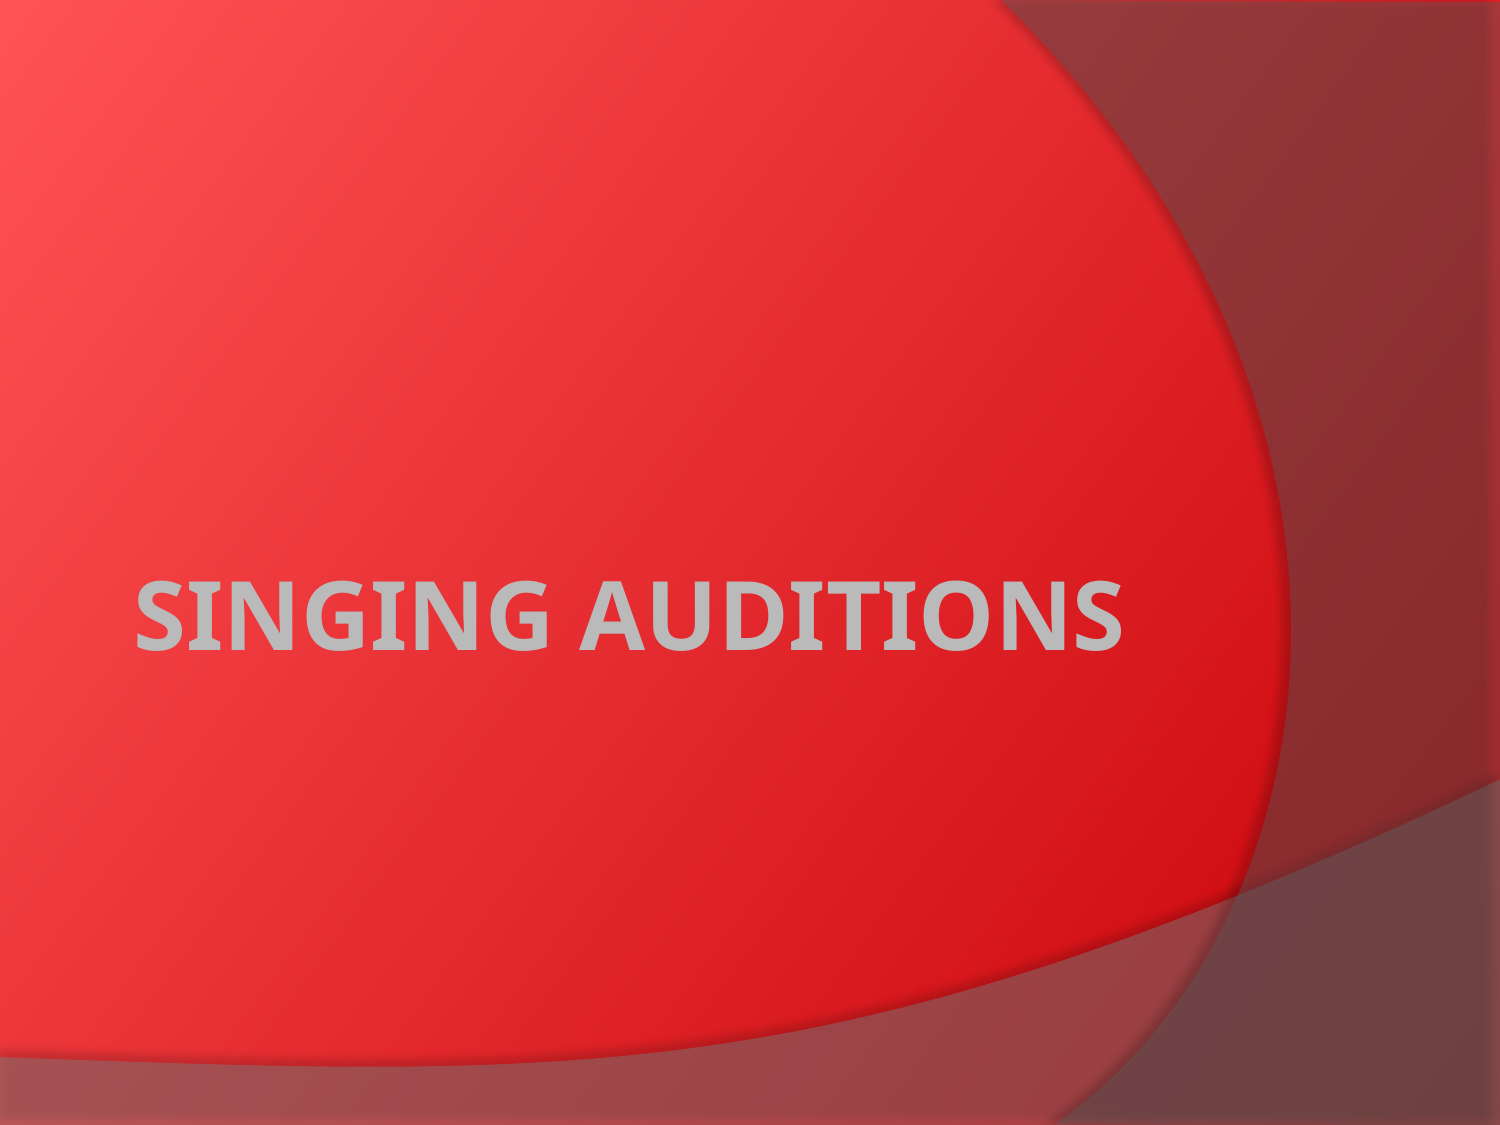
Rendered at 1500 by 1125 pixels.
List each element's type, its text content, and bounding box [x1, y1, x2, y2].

title SINGING AUDITIONS [70, 547, 1134, 925]
